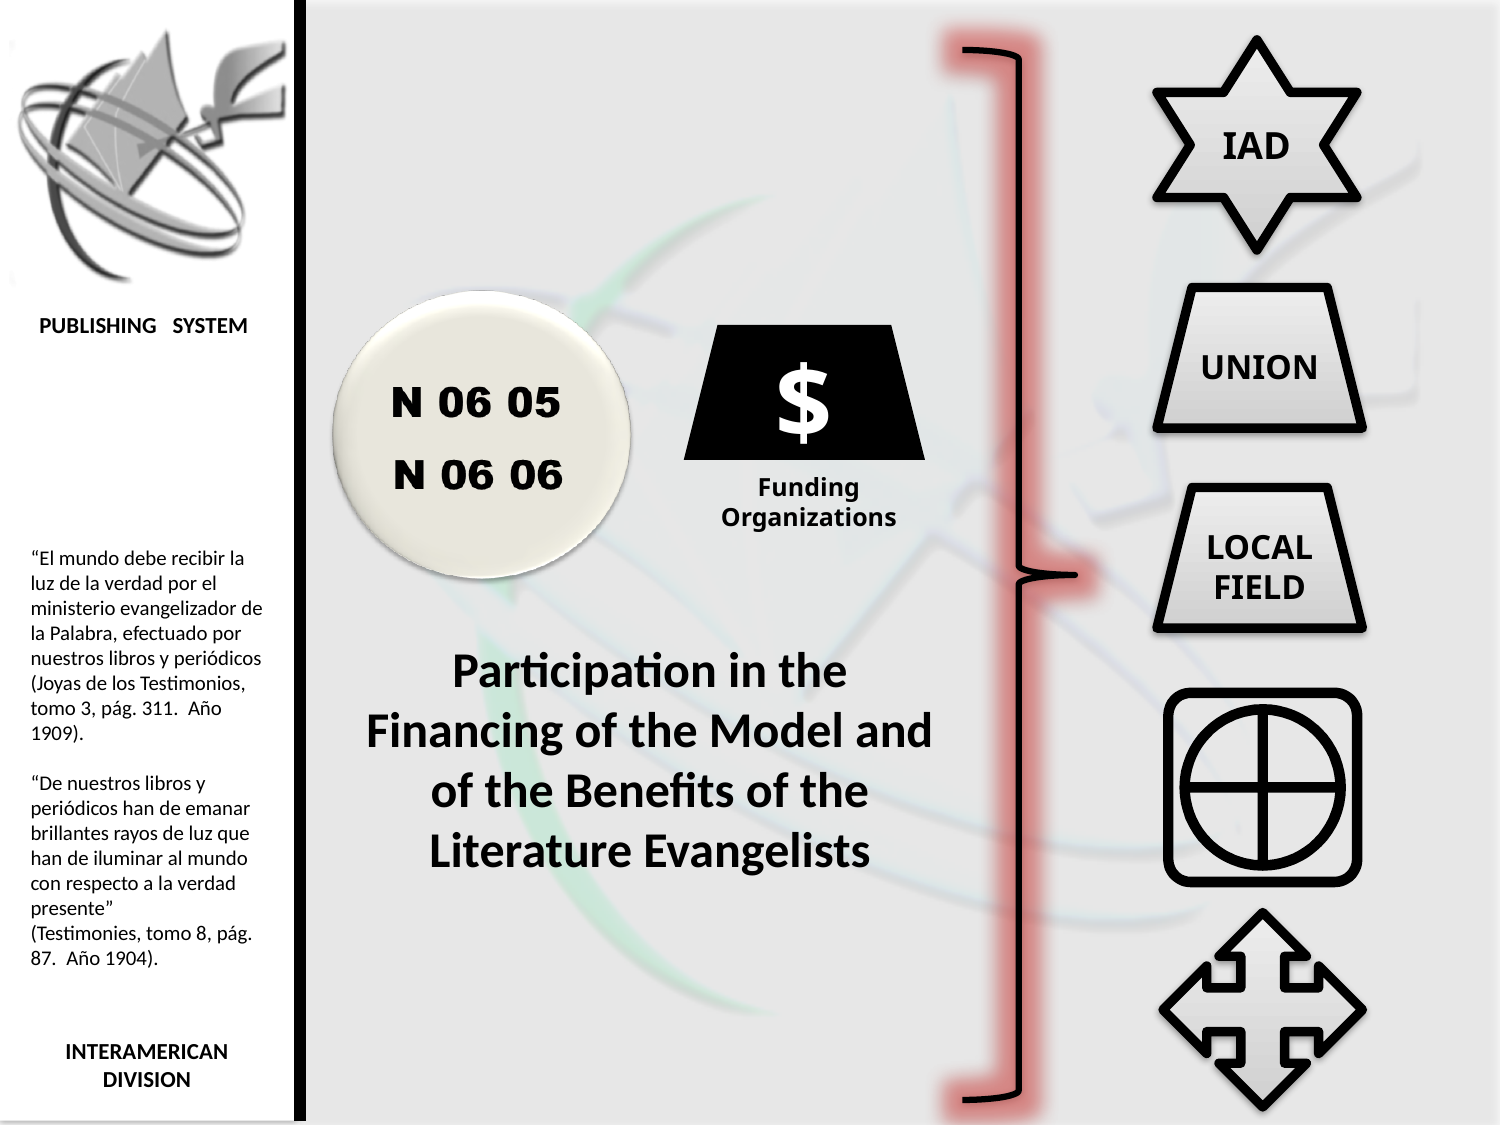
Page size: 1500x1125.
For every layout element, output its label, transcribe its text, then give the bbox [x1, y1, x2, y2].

picture [9, 12, 294, 300]
picture [1162, 687, 1363, 888]
text_box LOCAL FIELD [1156, 486, 1364, 629]
text_box IAD [1156, 39, 1358, 251]
picture [324, 286, 638, 589]
text_box Funding Organizations [692, 464, 925, 540]
text_box $ [681, 322, 928, 463]
text_box [1162, 911, 1363, 1108]
text_box UNION [1156, 286, 1364, 429]
text_box [962, 46, 1079, 1104]
text_box Participation in the Financing of the Model and of the Benefits of the Literature Evangelists [337, 629, 963, 885]
